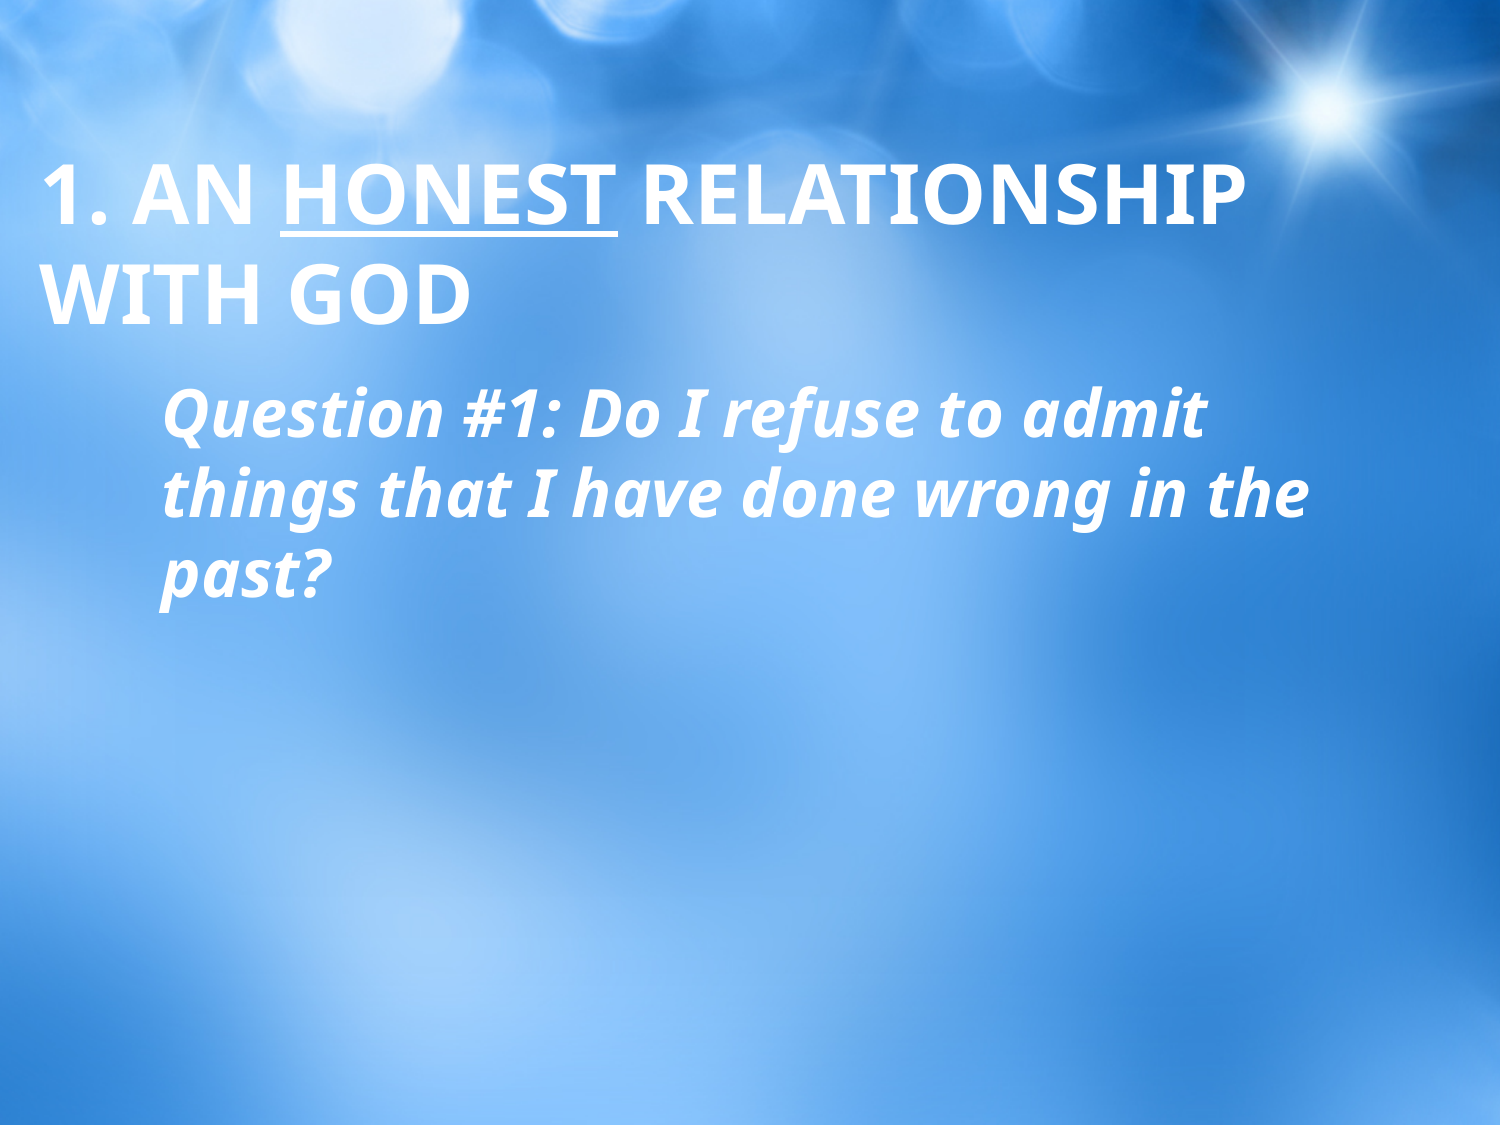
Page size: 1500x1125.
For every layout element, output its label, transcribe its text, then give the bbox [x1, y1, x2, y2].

title 1. AN HONEST RELATIONSHIP WITH GOD [24, 119, 1450, 364]
list Question #1: Do I refuse to admit things that I have done wrong in the past? [146, 363, 1347, 1007]
picture [0, 0, 1500, 1125]
